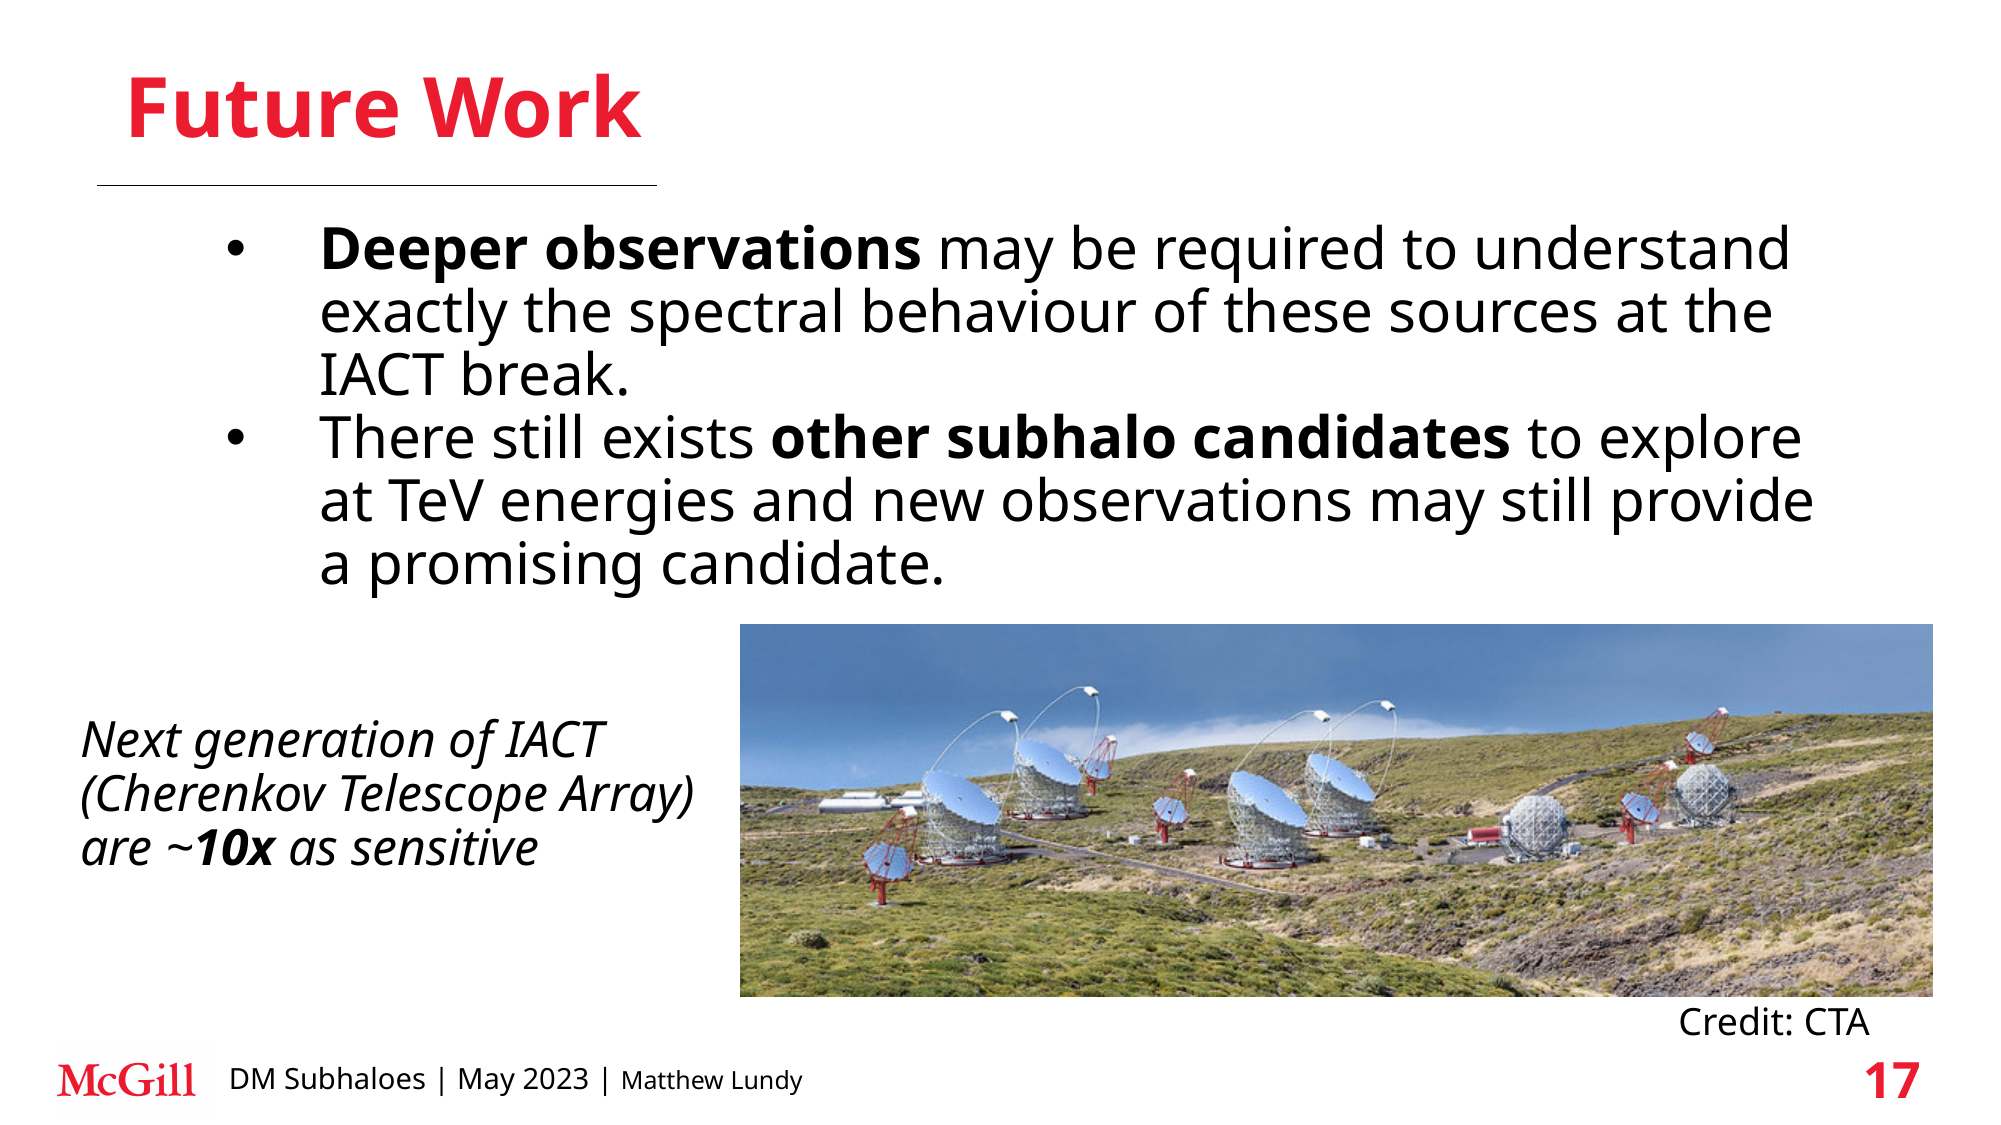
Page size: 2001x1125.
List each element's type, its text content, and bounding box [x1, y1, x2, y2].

text_box Next generation of IACT (Cherenkov Telescope Array) are ~10x as sensitive [65, 535, 739, 1056]
text_box Deeper observations may be required to understand exactly the spectral behaviour of these sources at the IACT break. There still exists other subhalo candidates to explore at TeV energies and new observations may still provide a promising candidate. [210, 148, 1874, 598]
picture [55, 1044, 214, 1117]
text_box Credit: CTA [1663, 763, 2000, 1125]
text_box DM Subhaloes | May 2023 | Matthew Lundy [213, 1042, 1302, 1119]
picture [740, 624, 1933, 997]
text_box Future Work [109, 72, 1723, 149]
